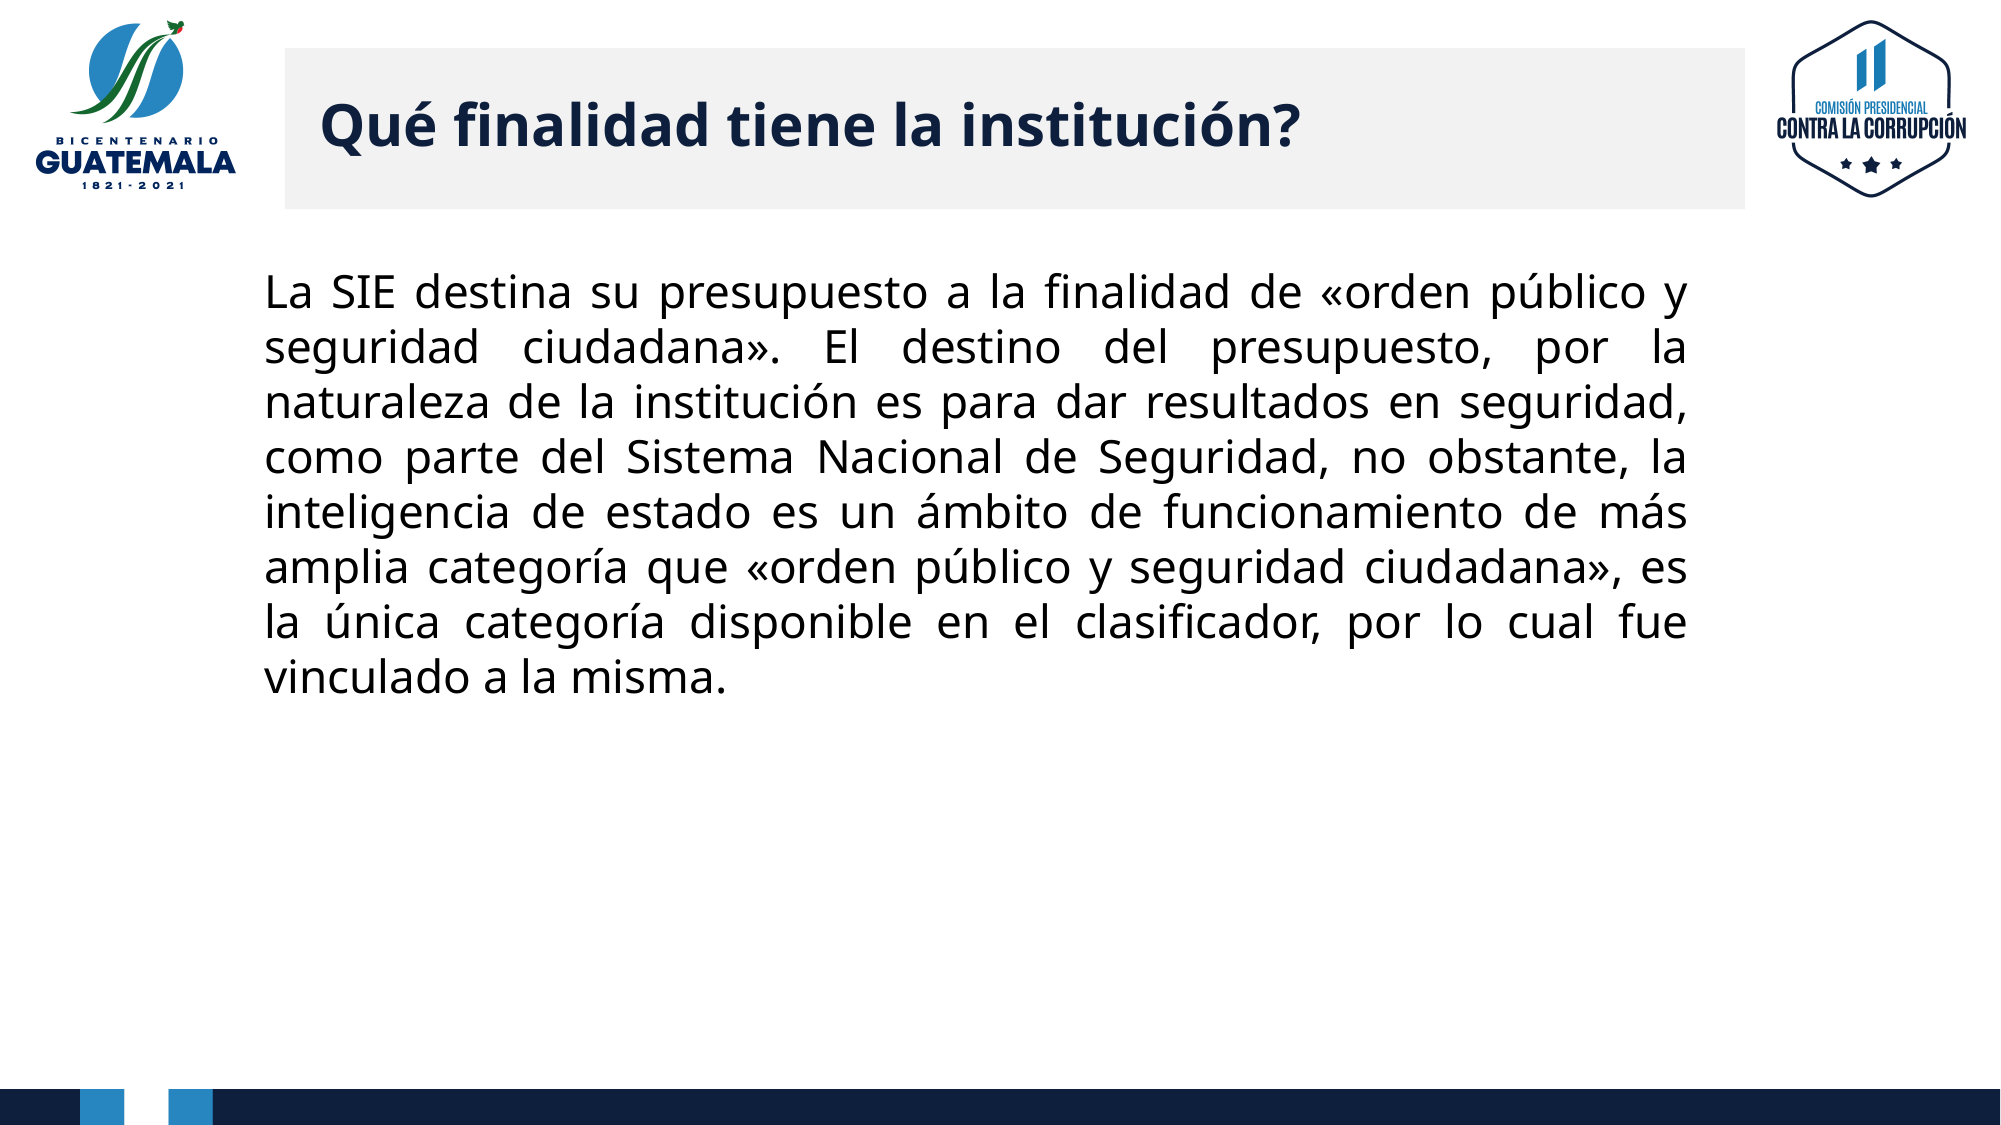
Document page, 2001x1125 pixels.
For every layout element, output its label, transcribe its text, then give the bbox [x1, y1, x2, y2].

text_box La SIE destina su presupuesto a la finalidad de «orden público y seguridad ciudadana». El destino del presupuesto, por la naturaleza de la institución es para dar resultados en seguridad, como parte del Sistema Nacional de Seguridad, no obstante, la inteligencia de estado es un ámbito de funcionamiento de más amplia categoría que «orden público y seguridad ciudadana», es la única categoría disponible en el clasificador, por lo cual fue vinculado a la misma. [249, 255, 1705, 710]
title Qué finalidad tiene la institución? [304, 80, 1740, 182]
picture [0, 0, 2001, 1125]
